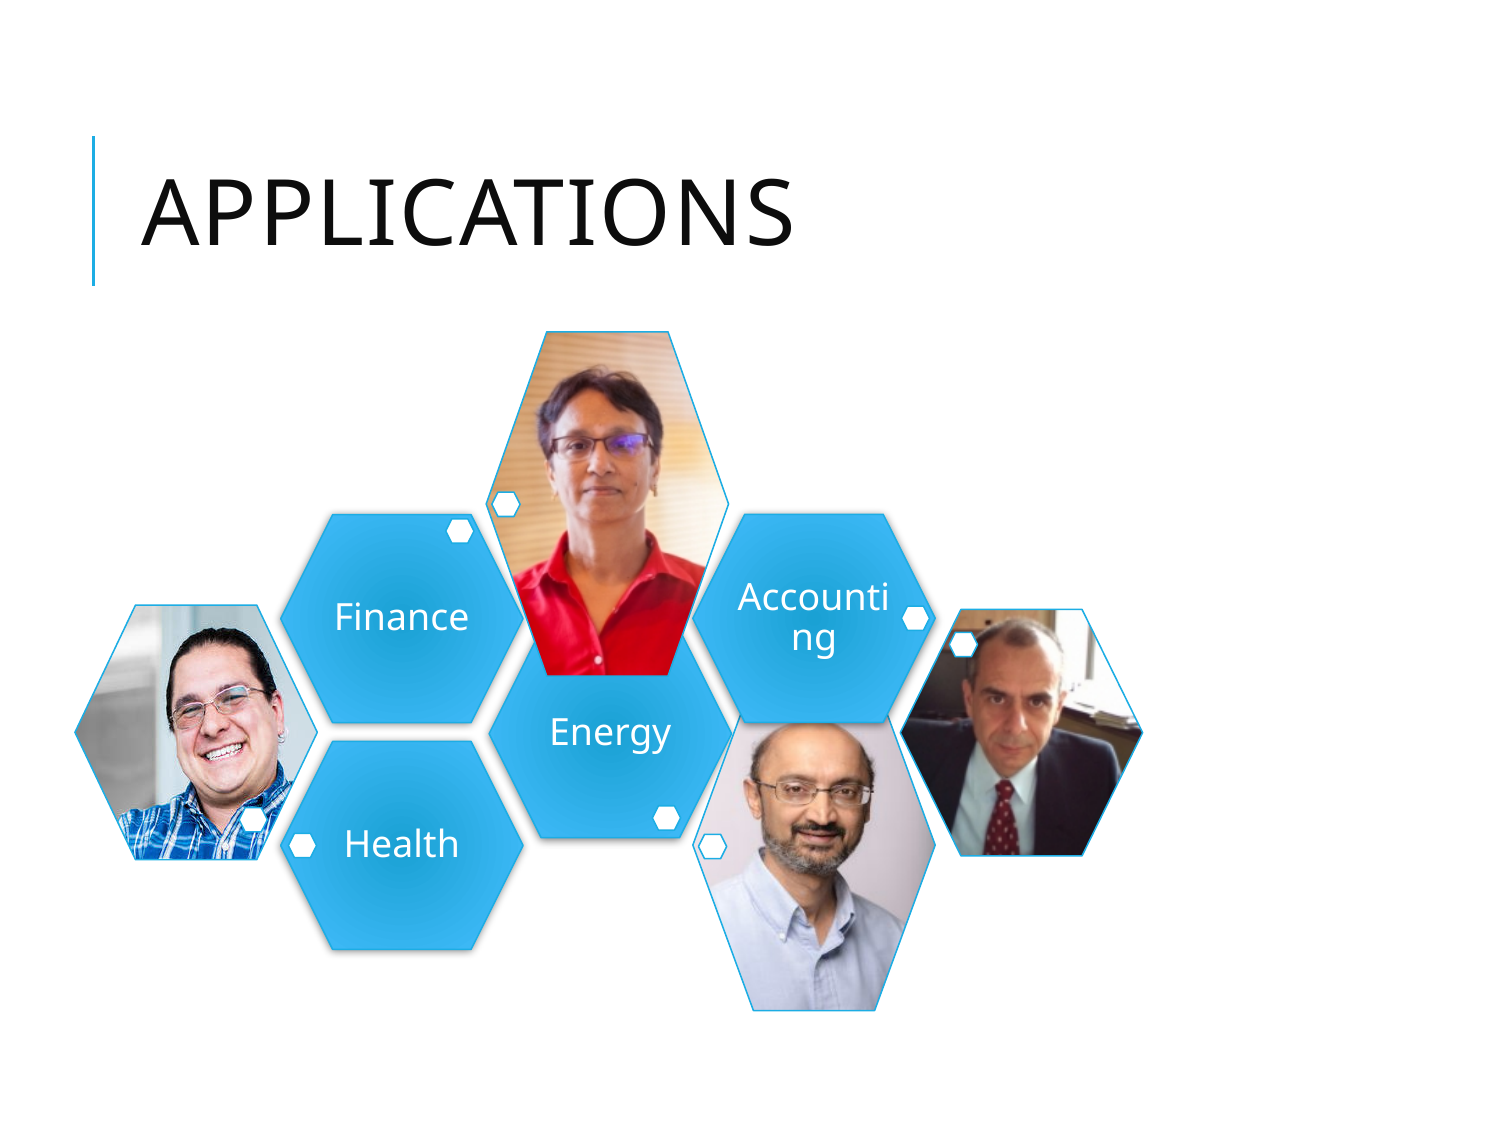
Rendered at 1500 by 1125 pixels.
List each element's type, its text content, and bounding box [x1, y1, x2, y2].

title Applications [126, 96, 1322, 342]
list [74, 337, 1143, 1006]
picture [547, 333, 668, 337]
